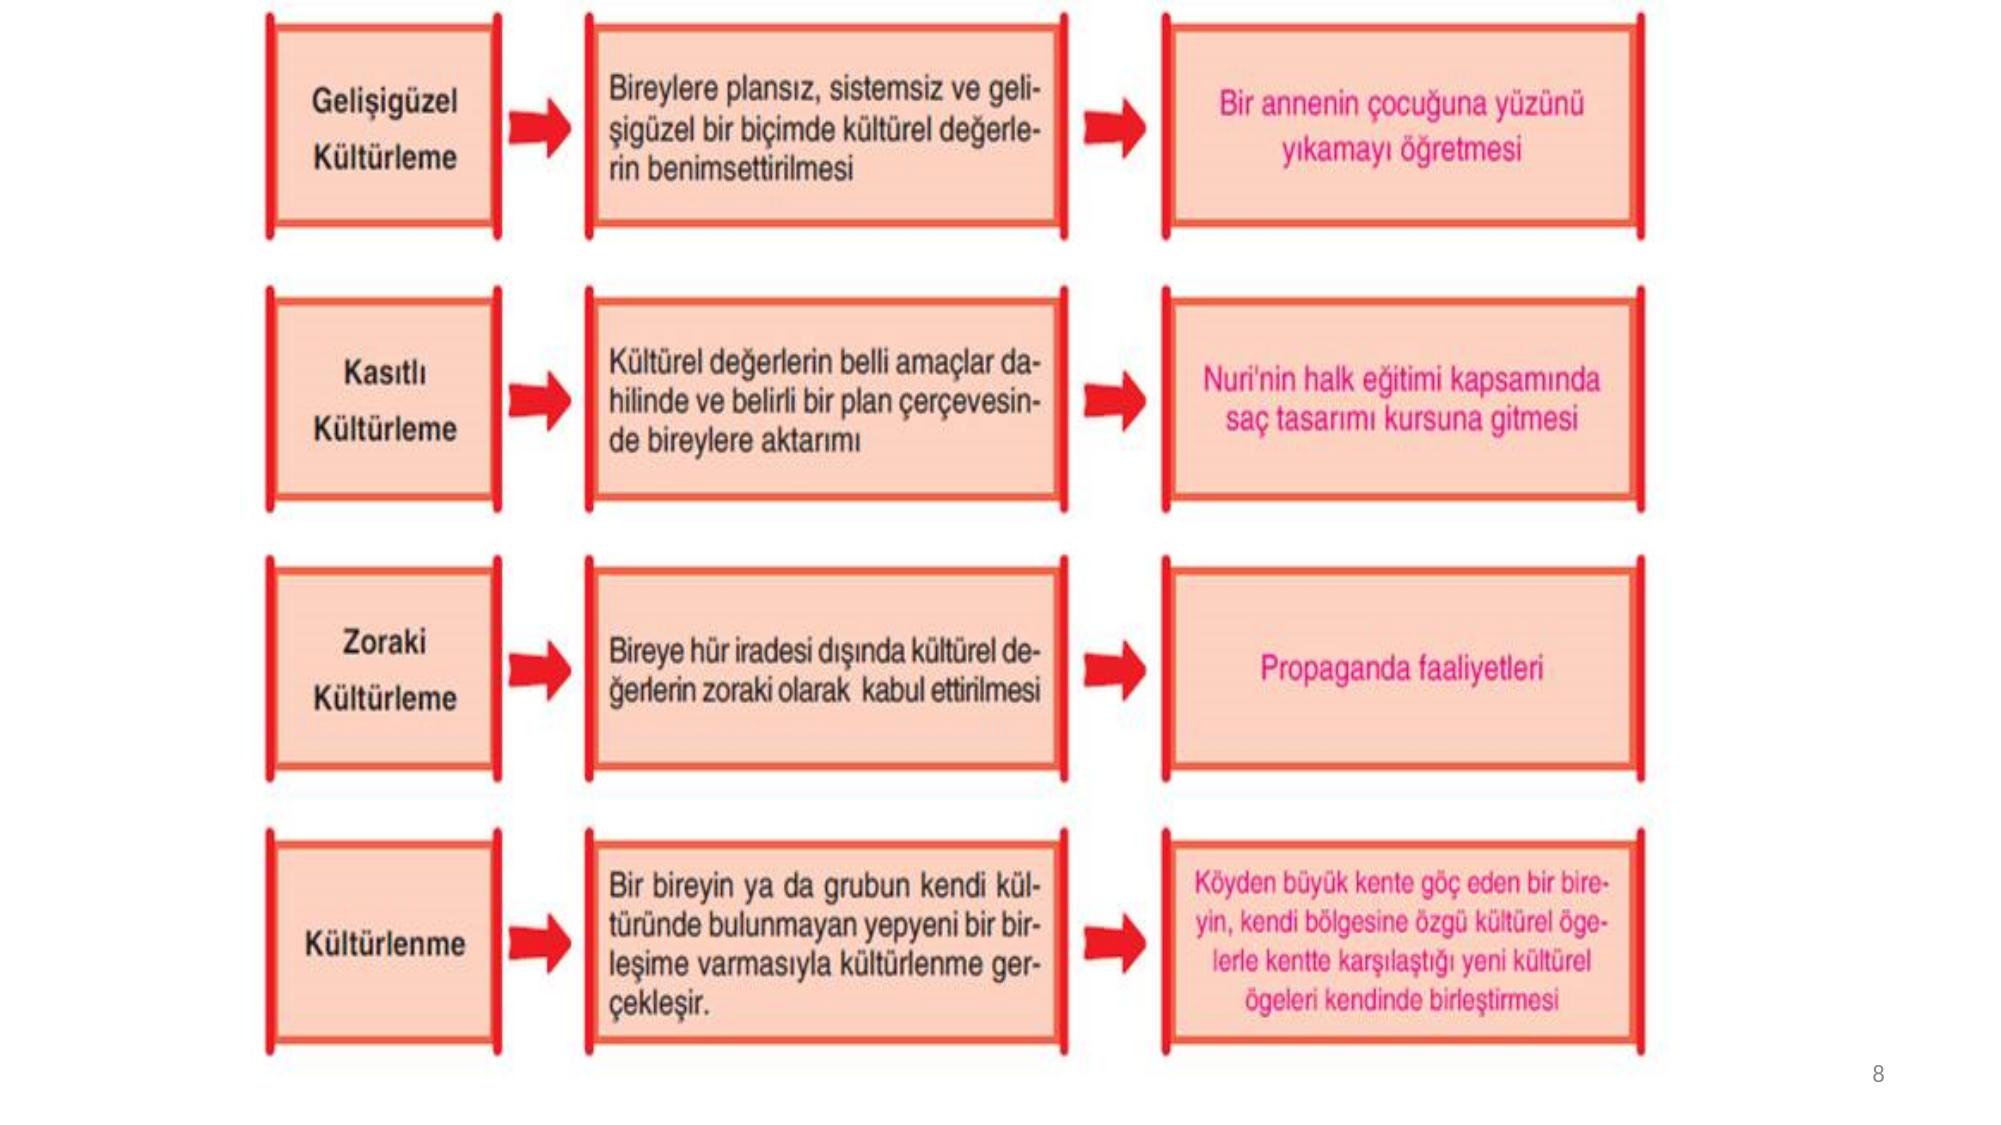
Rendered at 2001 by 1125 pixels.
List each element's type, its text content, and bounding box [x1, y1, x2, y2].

picture [237, 0, 1744, 1095]
slide_number 8 [1741, 1042, 1900, 1103]
